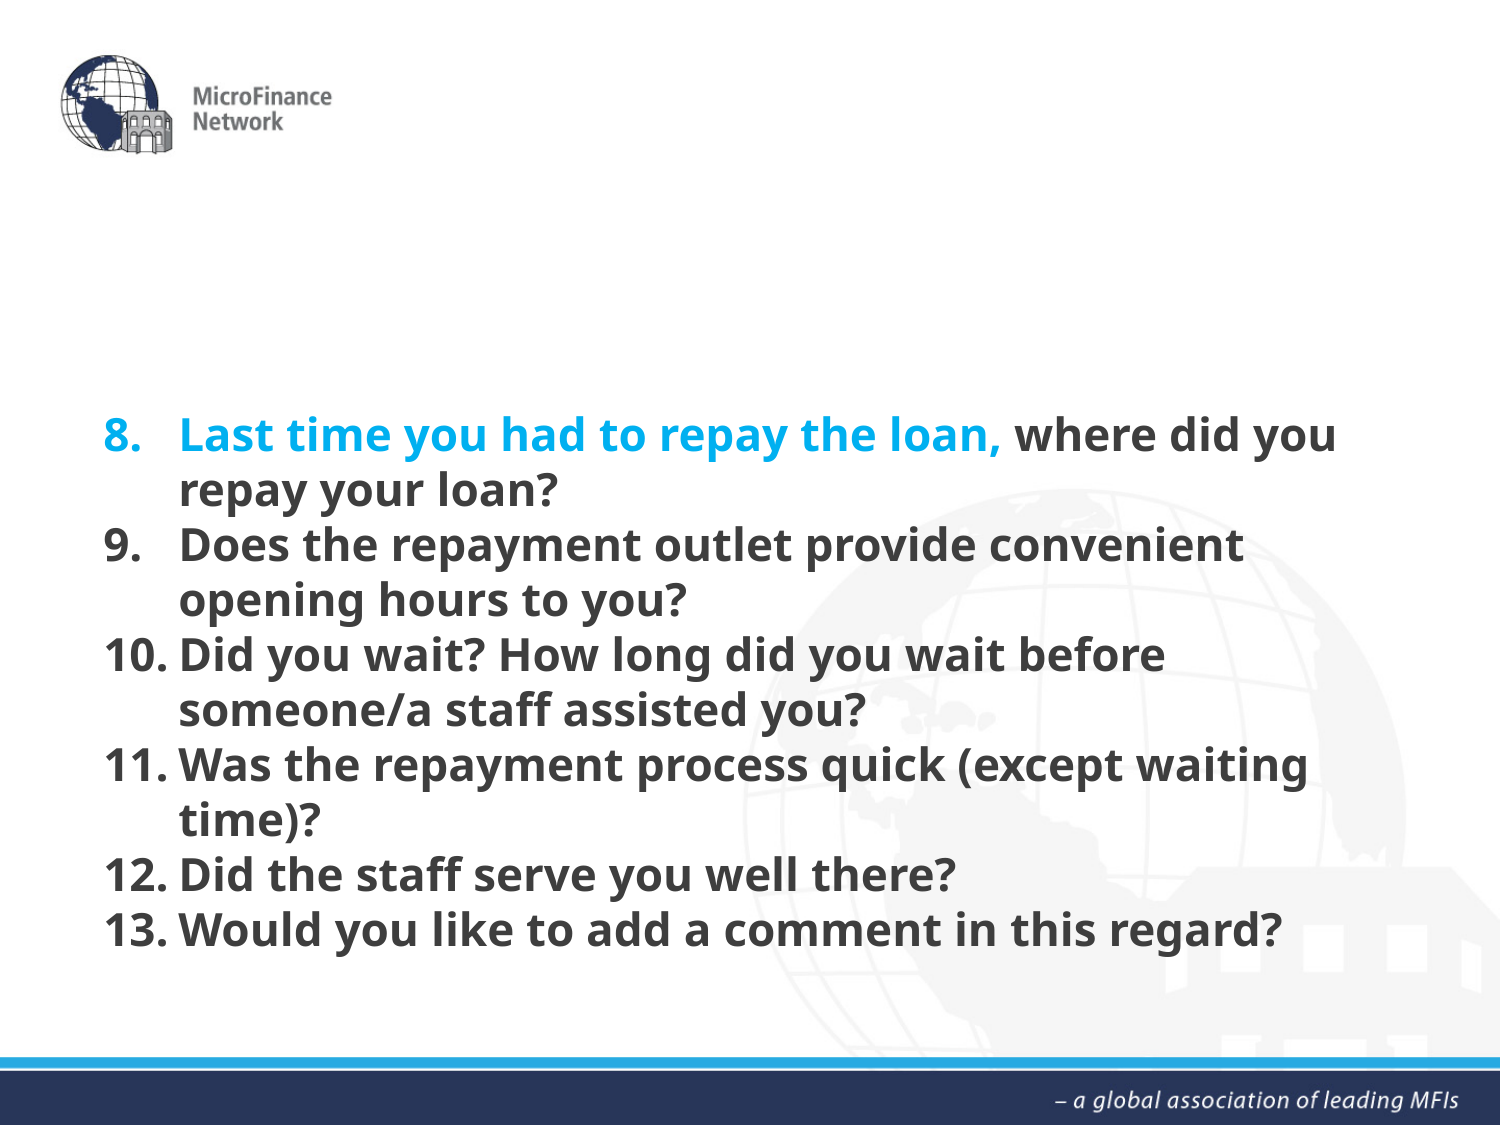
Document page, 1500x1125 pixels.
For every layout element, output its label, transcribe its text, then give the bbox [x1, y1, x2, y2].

text_box Last time you had to repay the loan, where did you repay your loan? Does the repayment outlet provide convenient opening hours to you? Did you wait? How long did you wait before someone/a staff assisted you? Was the repayment process quick (except waiting time)? Did the staff serve you well there? Would you like to add a comment in this regard? [88, 361, 1421, 1000]
picture [0, 0, 1500, 1125]
